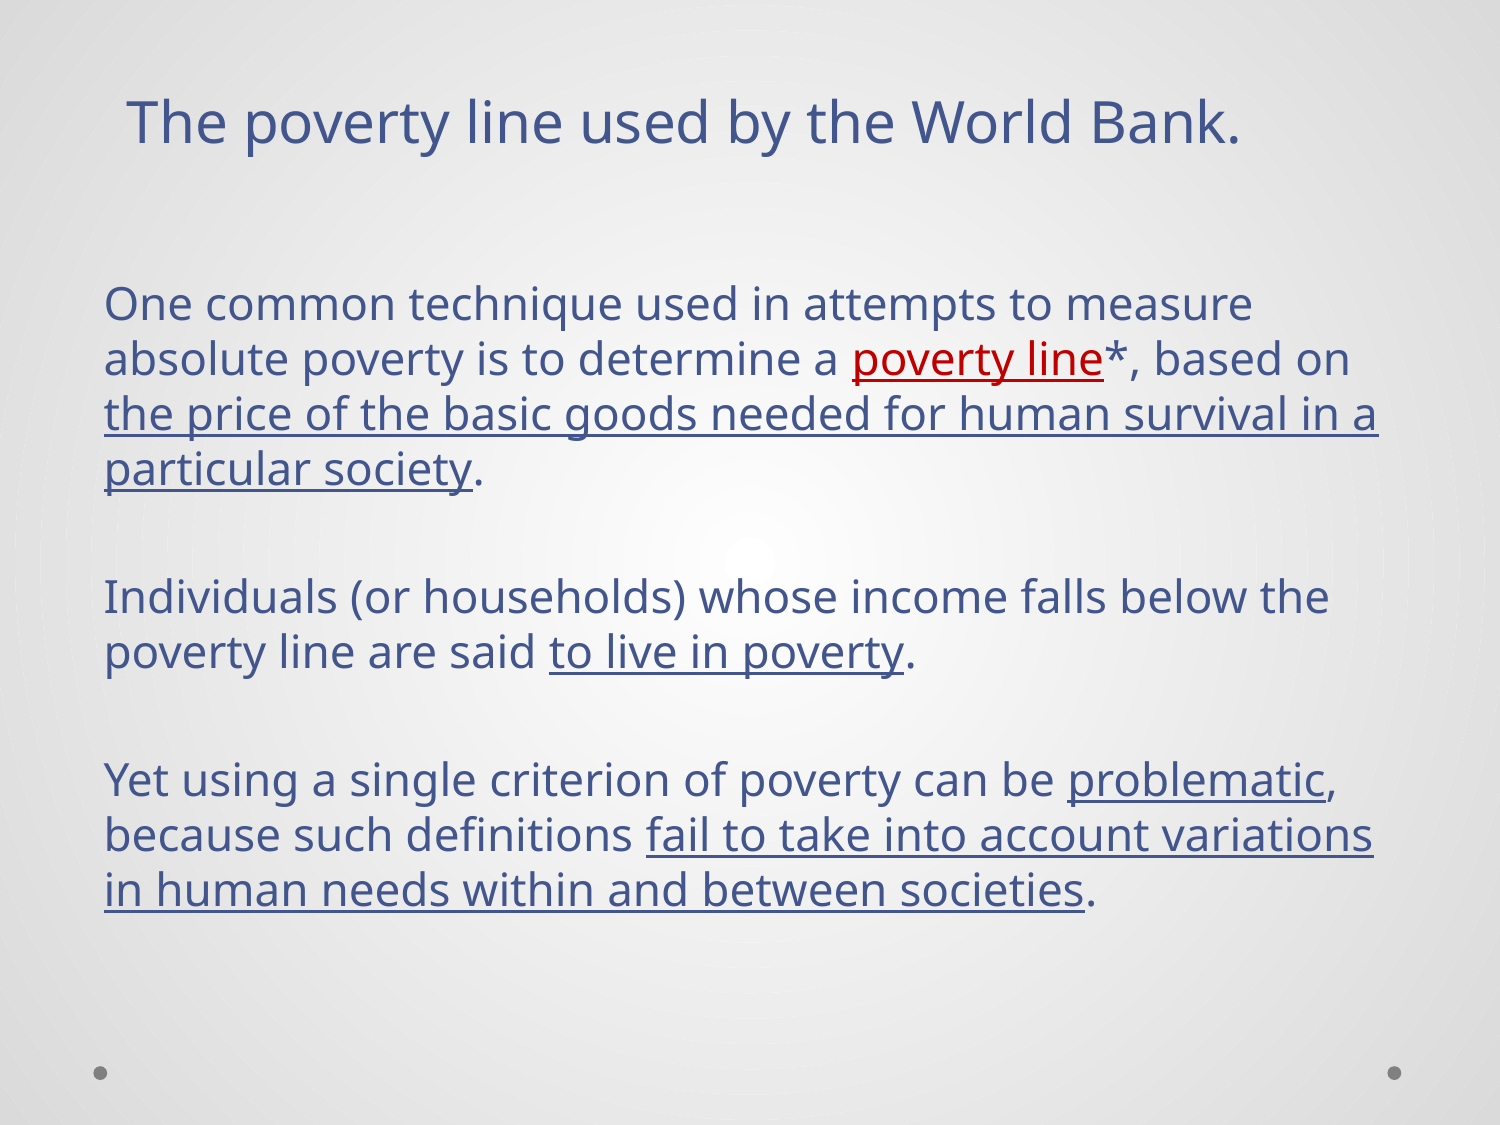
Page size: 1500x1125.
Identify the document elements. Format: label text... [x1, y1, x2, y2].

list One common technique used in attempts to measure absolute poverty is to determine a poverty line*, based on the price of the basic goods needed for human survival in a particular society. Individuals (or households) whose income falls below the poverty line are said to live in poverty. Yet using a single criterion of poverty can be problematic, because such definitions fail to take into account variations in human needs within and between societies. [88, 267, 1439, 988]
text_box The poverty line used by the World Bank. [112, 78, 1341, 163]
